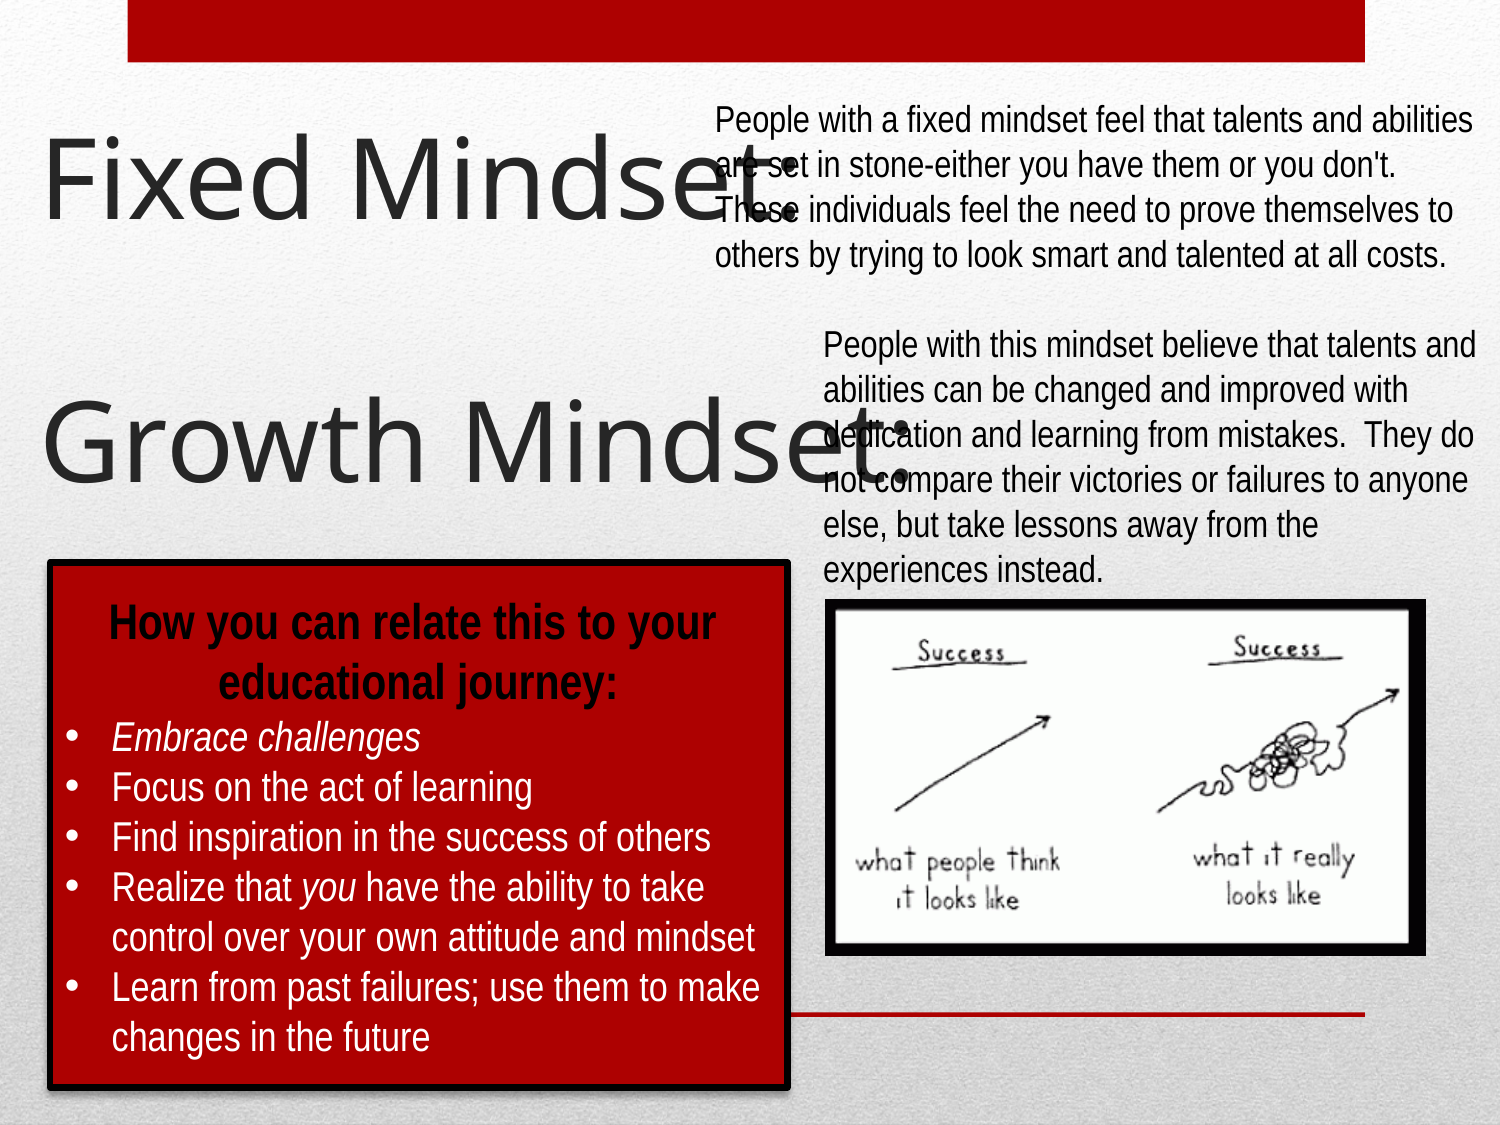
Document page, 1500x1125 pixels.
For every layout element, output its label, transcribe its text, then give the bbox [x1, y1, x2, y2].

title Fixed Mindset: [24, 50, 1138, 250]
text_box How you can relate this to your educational journey: Embrace challenges Focus on the act of learning Find inspiration in the success of others Realize that you have the ability to take control over your own attitude and mindset Learn from past failures; use them to make changes in the future [49, 562, 788, 1088]
text_box Growth Mindset: [24, 312, 808, 513]
picture [824, 599, 1427, 956]
text_box People with this mindset believe that talents and abilities can be changed and improved with dedication and learning from mistakes. They do not compare their victories or failures to anyone else, but take lessons away from the experiences instead. [808, 312, 1496, 598]
text_box People with a fixed mindset feel that talents and abilities are set in stone-either you have them or you don't. These individuals feel the need to prove themselves to others by trying to look smart and talented at all costs. [699, 87, 1500, 283]
